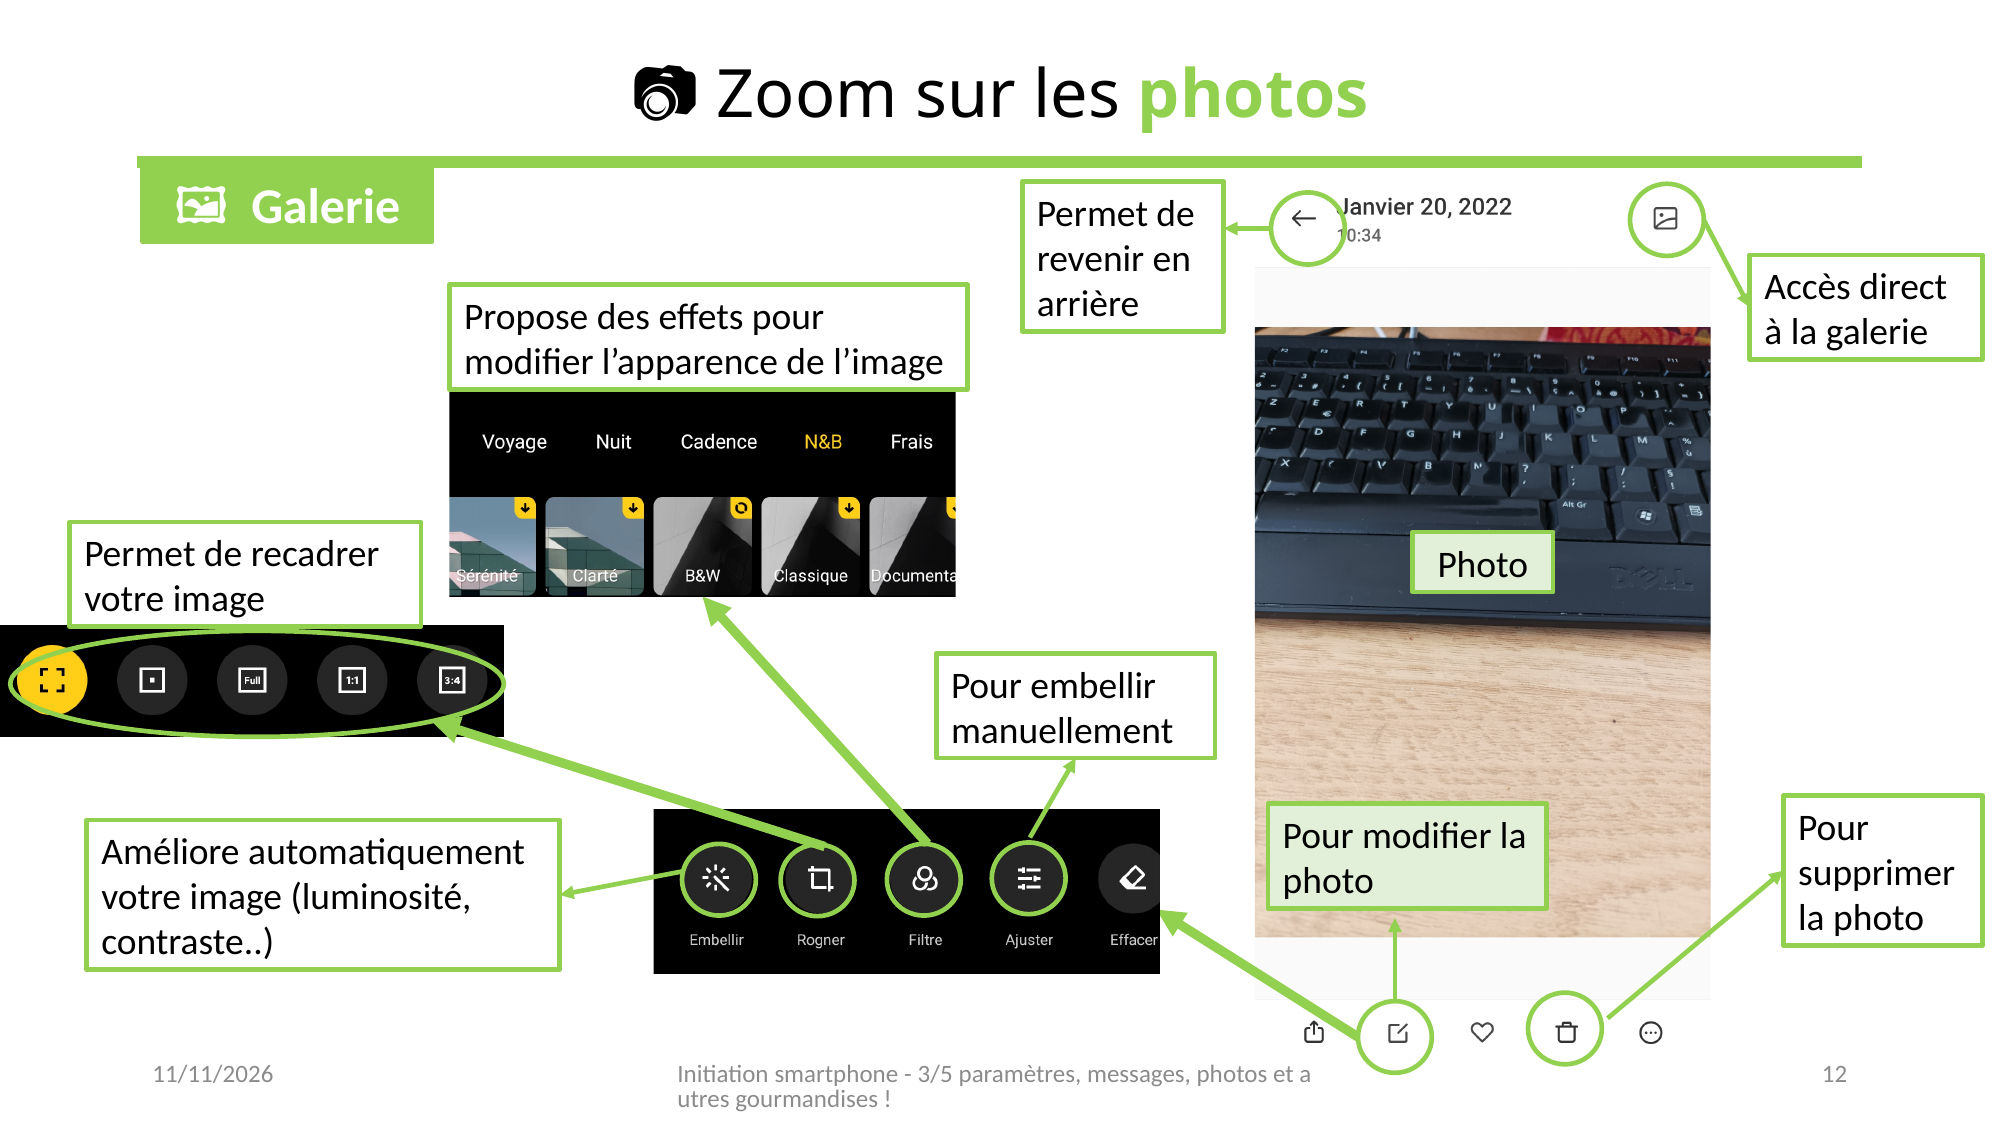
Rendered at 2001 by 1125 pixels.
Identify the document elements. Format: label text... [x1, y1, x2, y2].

text_box Pour embellir manuellement [936, 653, 1216, 758]
picture [653, 809, 1160, 974]
slide_number 12 [1412, 1042, 1863, 1103]
title 📷 Zoom sur les photos [137, 0, 1863, 162]
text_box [702, 597, 928, 844]
footer Initiation smartphone - 3/5 paramètres, messages, photos et autres gourmandises ! [662, 1042, 1338, 1103]
picture [0, 625, 504, 737]
text_box Pour supprimer la photo [1783, 795, 1983, 946]
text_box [559, 871, 683, 896]
text_box Permet de revenir en arrière [1022, 181, 1224, 332]
text_box [1641, 182, 1692, 192]
text_box Accès direct à la galerie [1749, 254, 1983, 360]
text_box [1029, 759, 1076, 838]
text_box Améliore automatiquement votre image (luminosité, contraste..) [86, 820, 560, 970]
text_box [1156, 909, 1359, 1037]
text_box 🖼 Galerie [142, 166, 433, 242]
text_box [1370, 1065, 1412, 1074]
text_box Permet de recadrer votre image [69, 521, 421, 625]
title 📷 Zoom sur les photos [433, 163, 1863, 205]
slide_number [137, 1042, 588, 1103]
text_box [1607, 871, 1784, 1019]
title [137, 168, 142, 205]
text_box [431, 721, 825, 847]
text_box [1703, 219, 1750, 308]
picture [1254, 192, 1711, 1065]
text_box Propose des effets pour modifier l’apparence de l’image [449, 284, 968, 390]
picture [449, 389, 956, 597]
